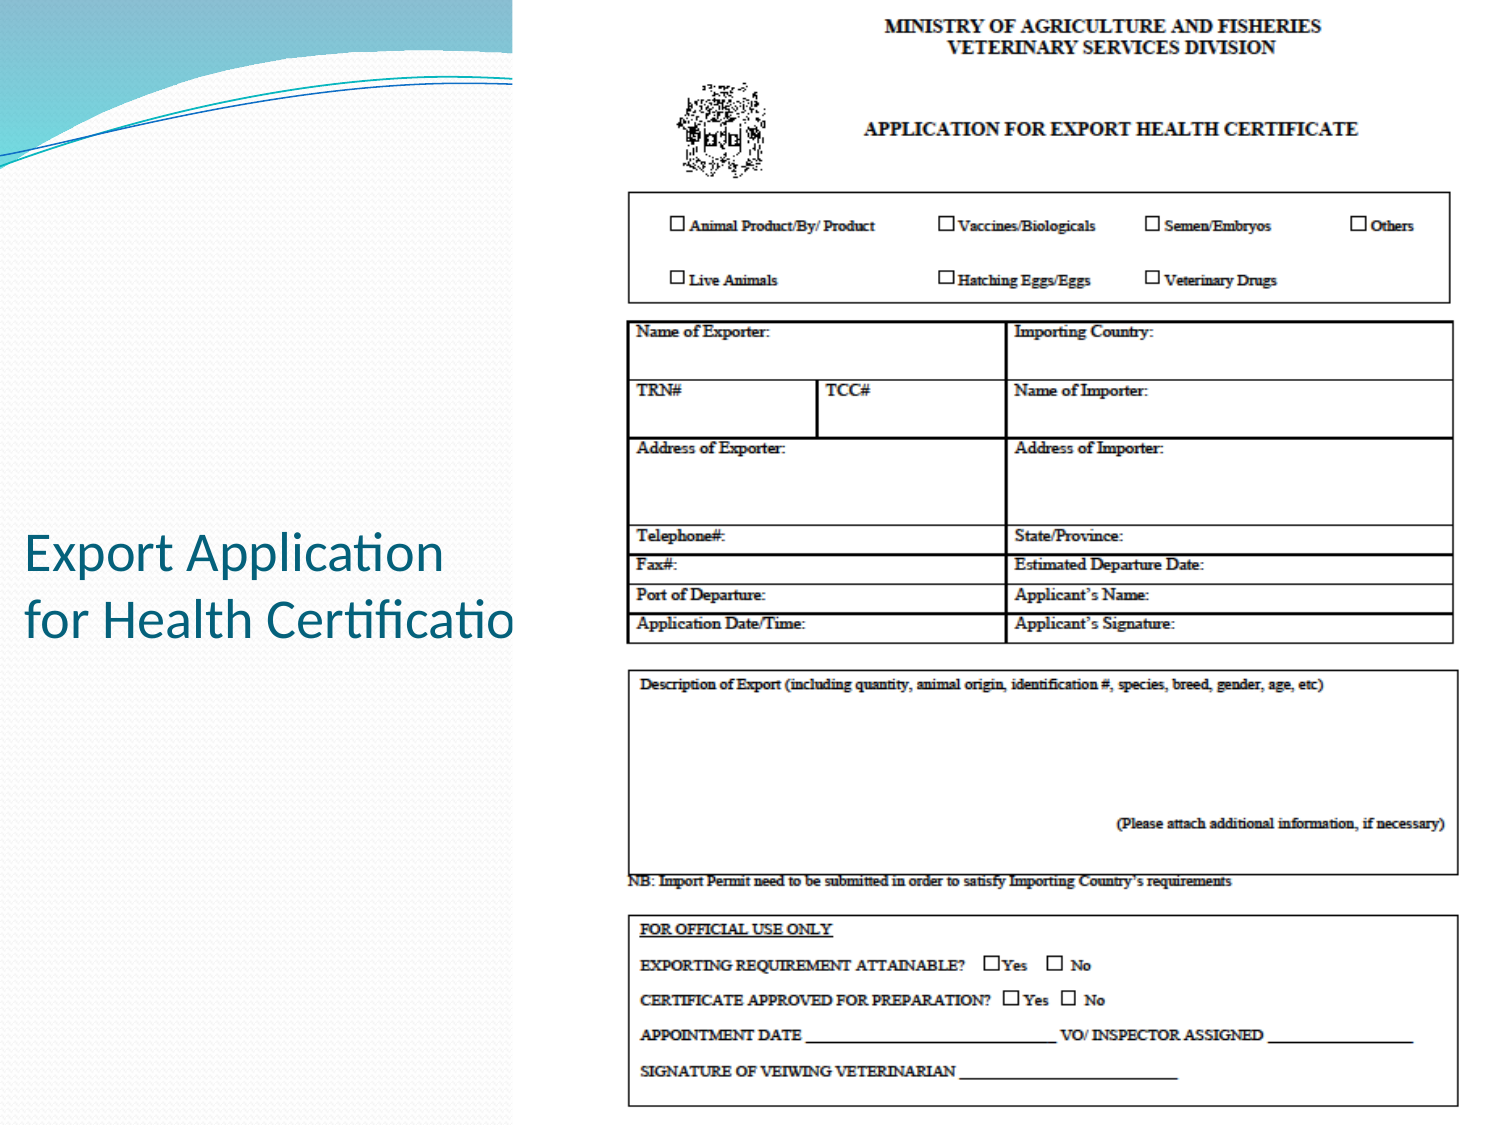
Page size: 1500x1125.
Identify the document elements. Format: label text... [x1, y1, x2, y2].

title Export Application for Health Certification [24, 462, 506, 650]
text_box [512, 0, 1500, 1125]
